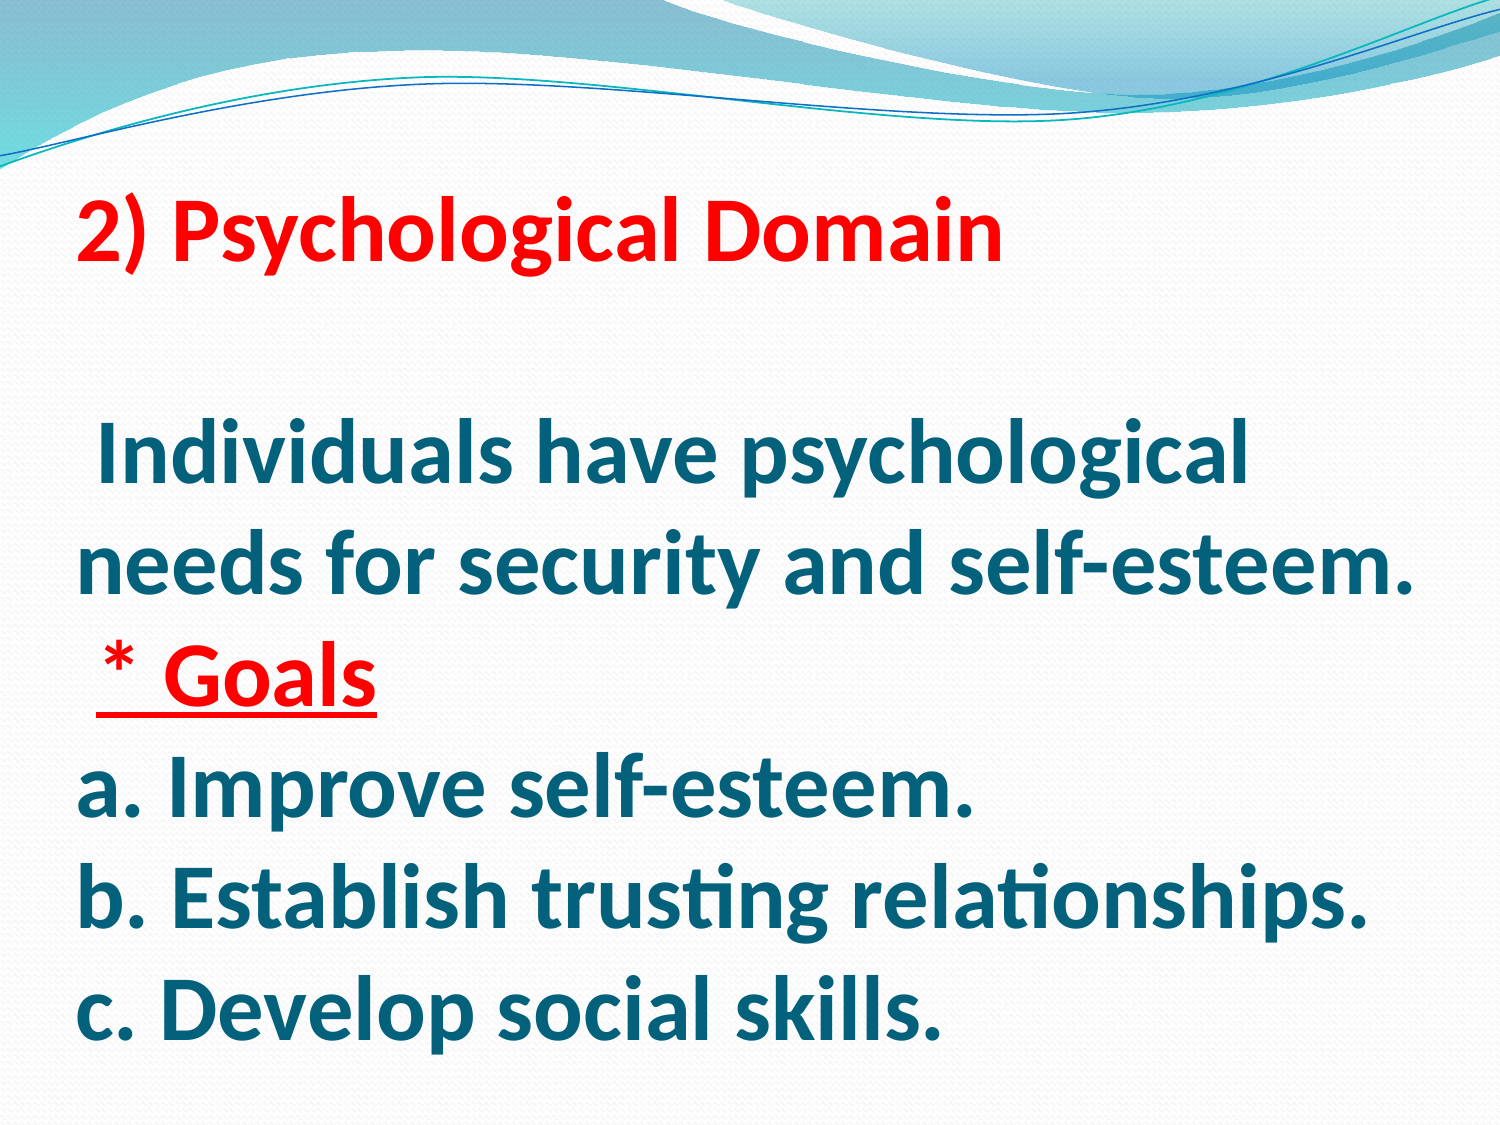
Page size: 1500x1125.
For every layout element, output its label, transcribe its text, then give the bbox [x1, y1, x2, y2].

title 2) Psychological Domain Individuals have psychological needs for security and self-esteem. * Goals a. Improve self-esteem. b. Establish trusting relationships. c. Develop social skills. [75, 115, 1438, 1059]
